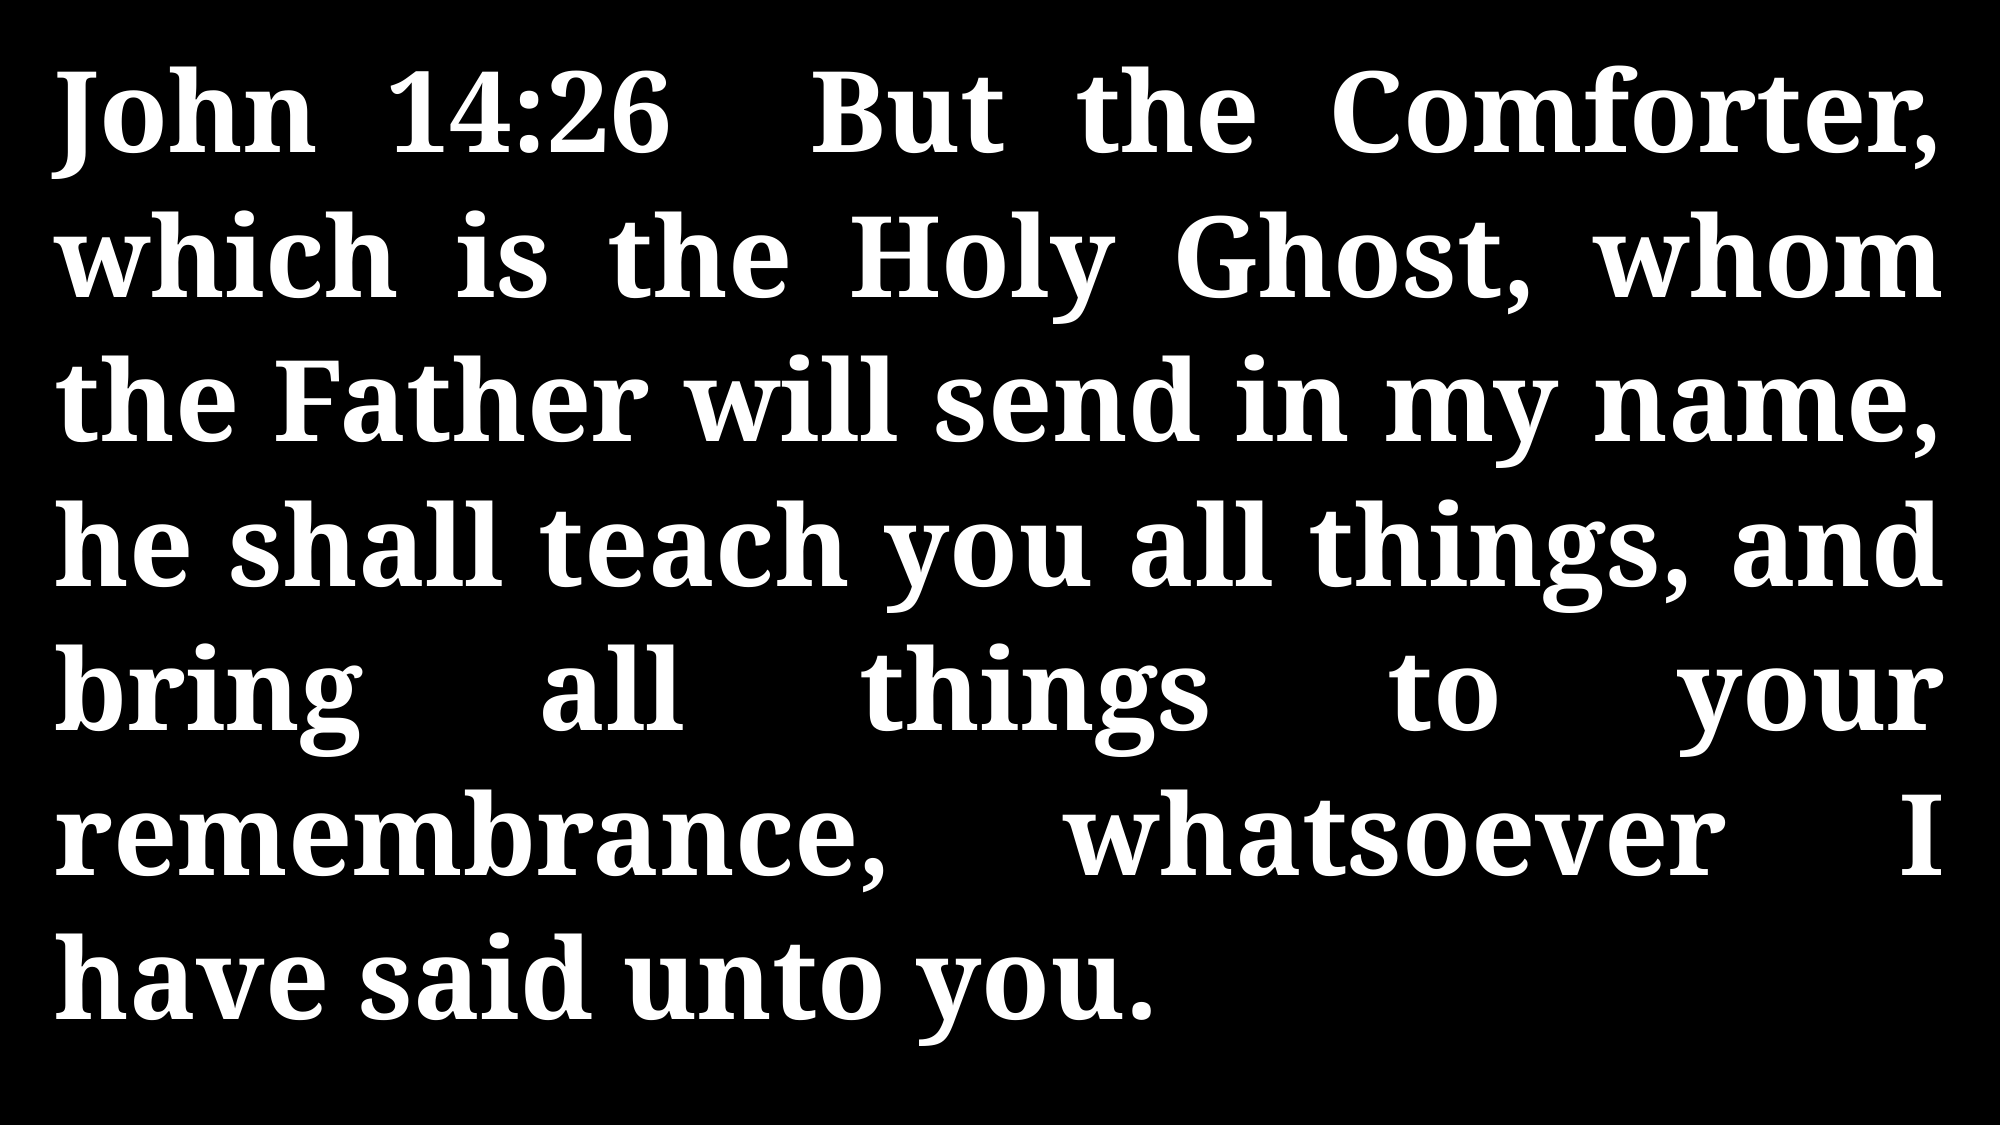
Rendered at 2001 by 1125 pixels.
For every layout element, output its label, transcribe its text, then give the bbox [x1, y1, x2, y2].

text_box John 14:26 But the Comforter, which is the Holy Ghost, whom the Father will send in my name, he shall teach you all things, and bring all things to your remembrance, whatsoever I have said unto you. [39, 23, 1961, 1050]
